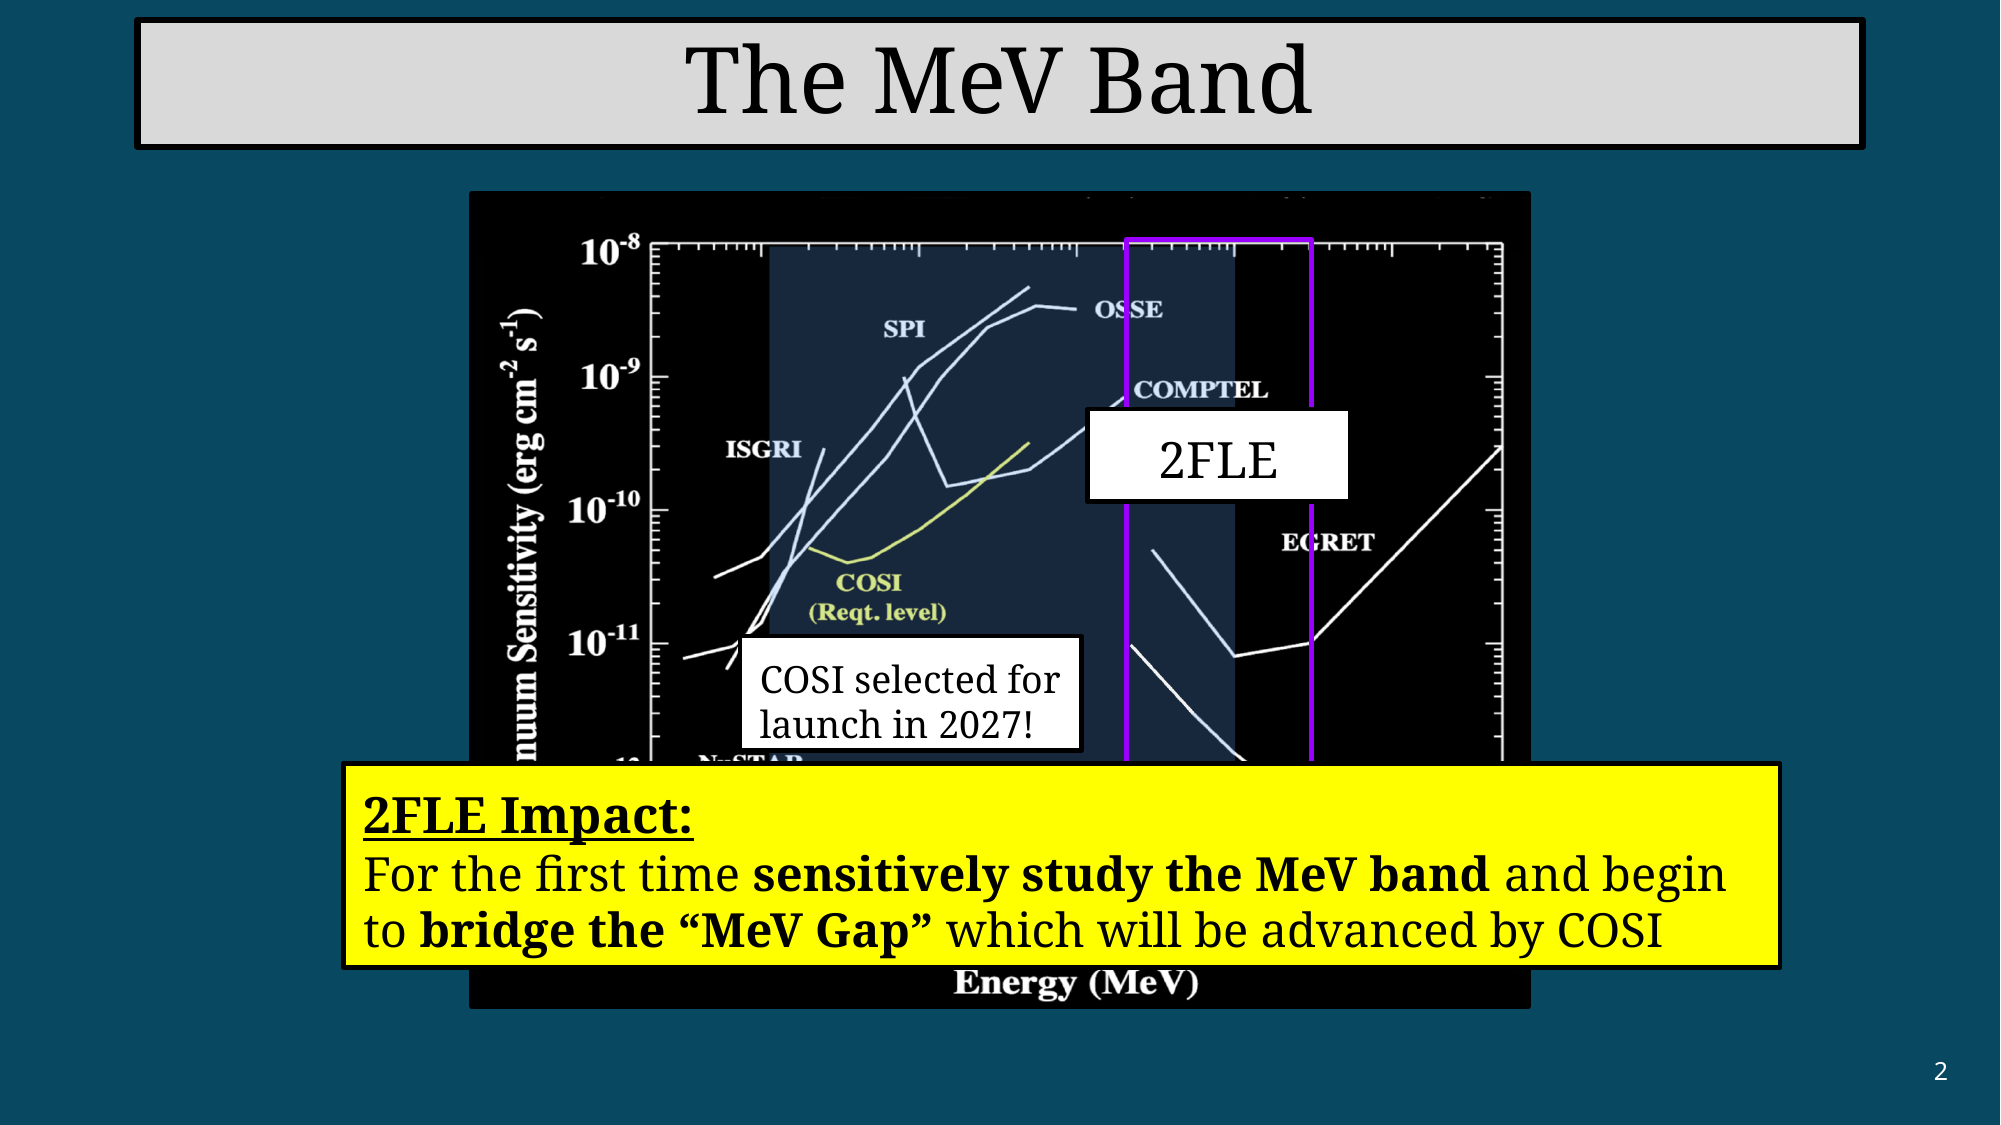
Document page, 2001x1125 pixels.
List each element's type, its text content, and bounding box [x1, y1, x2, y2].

slide_number 2 [1513, 1042, 1964, 1103]
text_box 2FLE Impact: For the first time sensitively study the MeV band and begin to bridge the “MeV Gap” which will be advanced by COSI [1526, 763, 1781, 968]
picture [474, 196, 1526, 1004]
title The MeV Band [134, 17, 1866, 150]
text_box 2FLE Impact: For the first time sensitively study the MeV band and begin to bridge the “MeV Gap” which will be advanced by COSI [343, 763, 474, 968]
